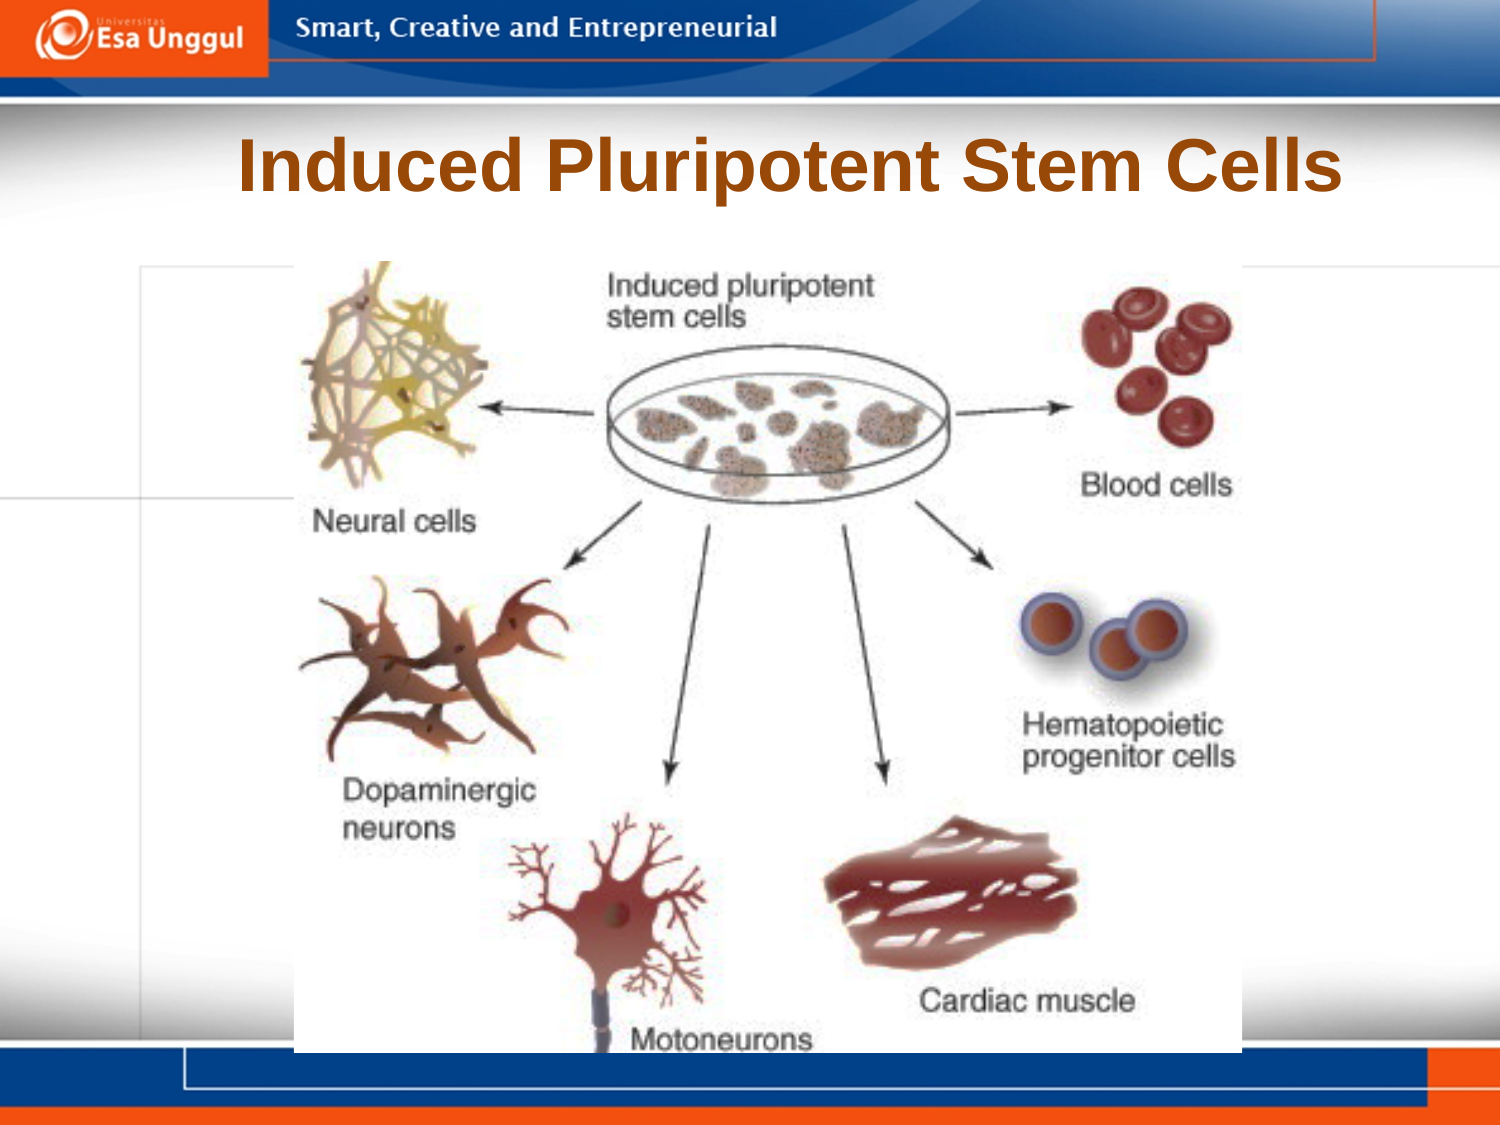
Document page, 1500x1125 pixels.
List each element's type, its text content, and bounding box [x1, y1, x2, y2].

text_box Induced Pluripotent Stem Cells [223, 109, 1361, 214]
picture [0, 0, 1500, 1125]
